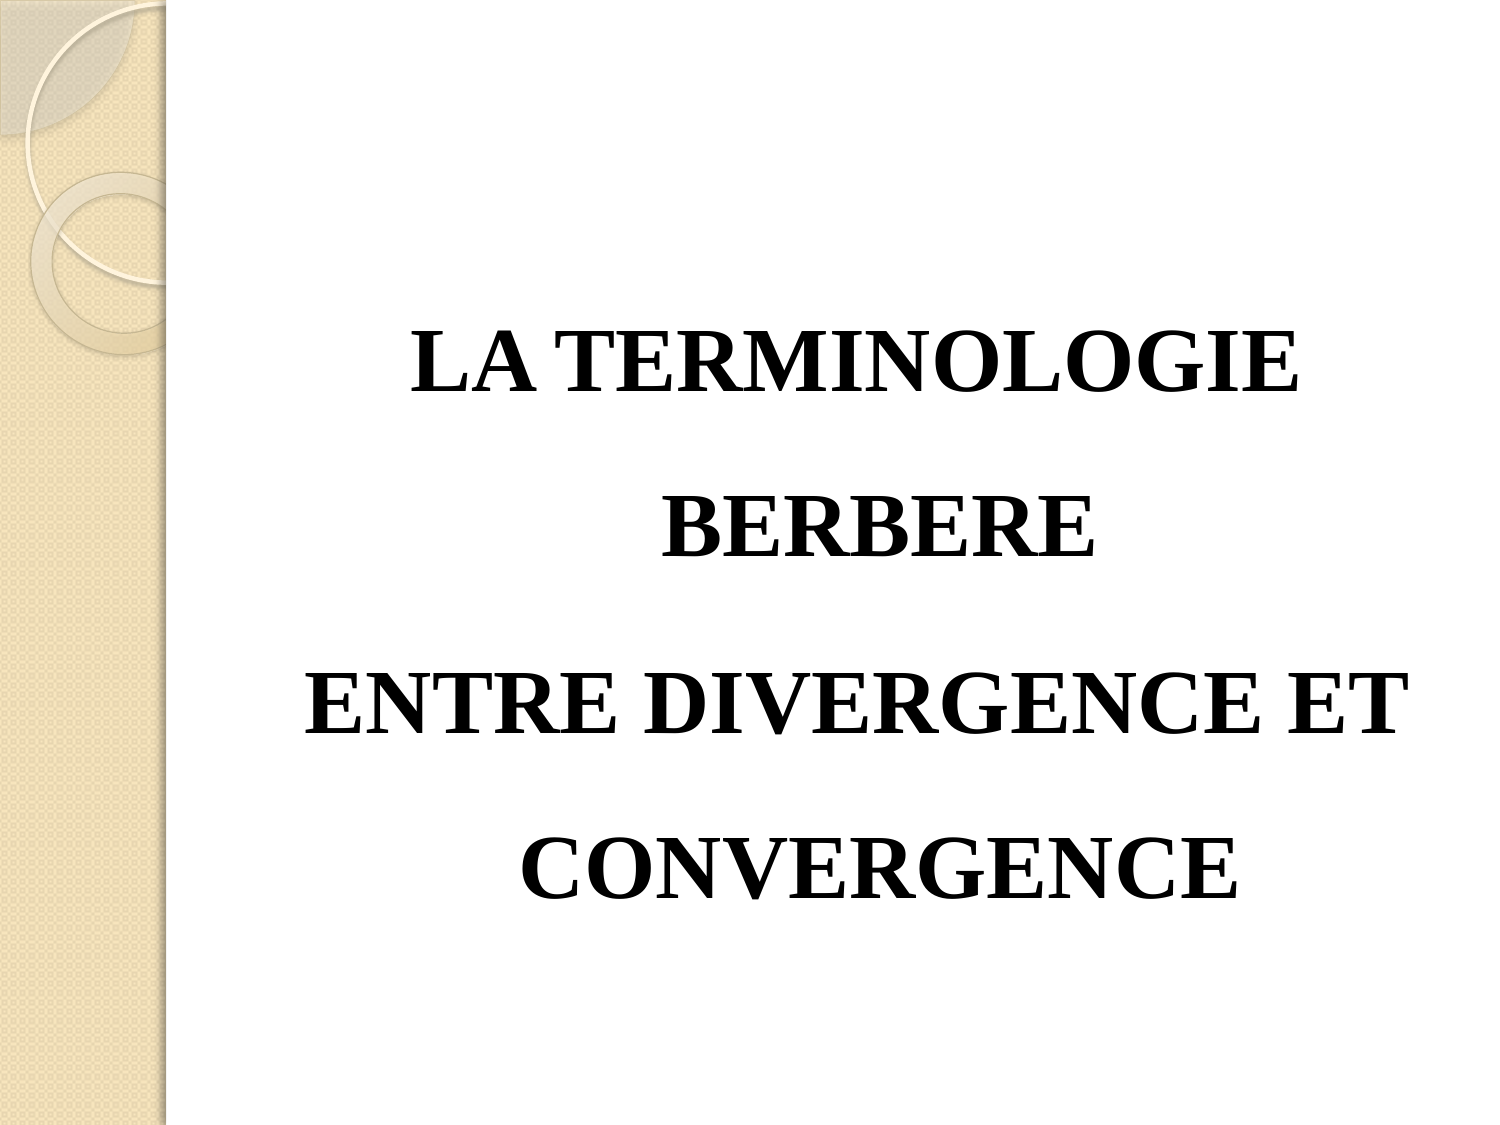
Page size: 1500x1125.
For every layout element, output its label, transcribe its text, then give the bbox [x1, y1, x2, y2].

list LA TERMINOLOGIE BERBERE ENTRE DIVERGENCE ET CONVERGENCE [235, 237, 1466, 1025]
